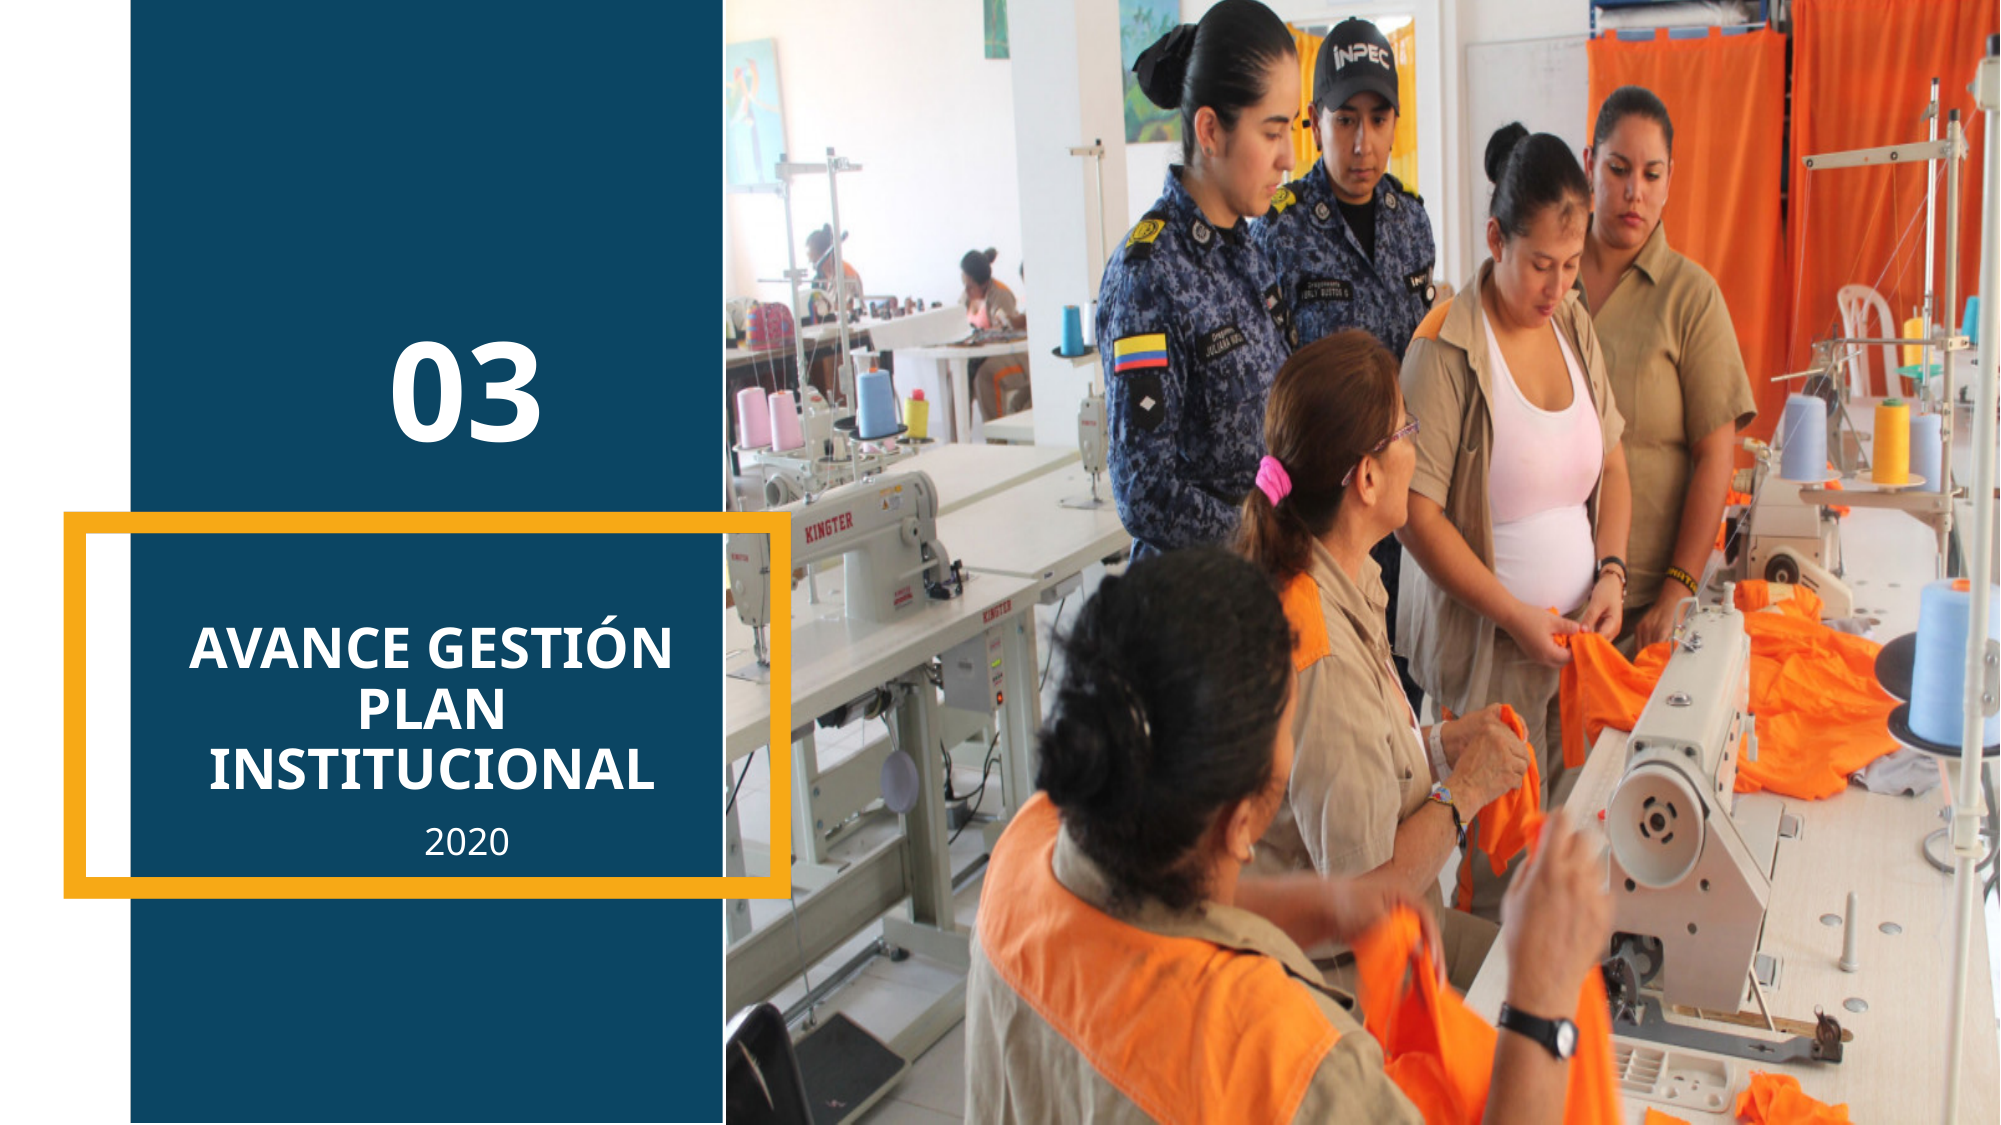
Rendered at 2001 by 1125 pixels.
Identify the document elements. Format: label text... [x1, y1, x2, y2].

text_box AVANCE GESTIÓN PLAN INSTITUCIONAL [114, 612, 751, 771]
picture [40, 0, 2000, 1125]
text_box 03 [305, 315, 629, 505]
text_box 2020 [151, 810, 784, 870]
